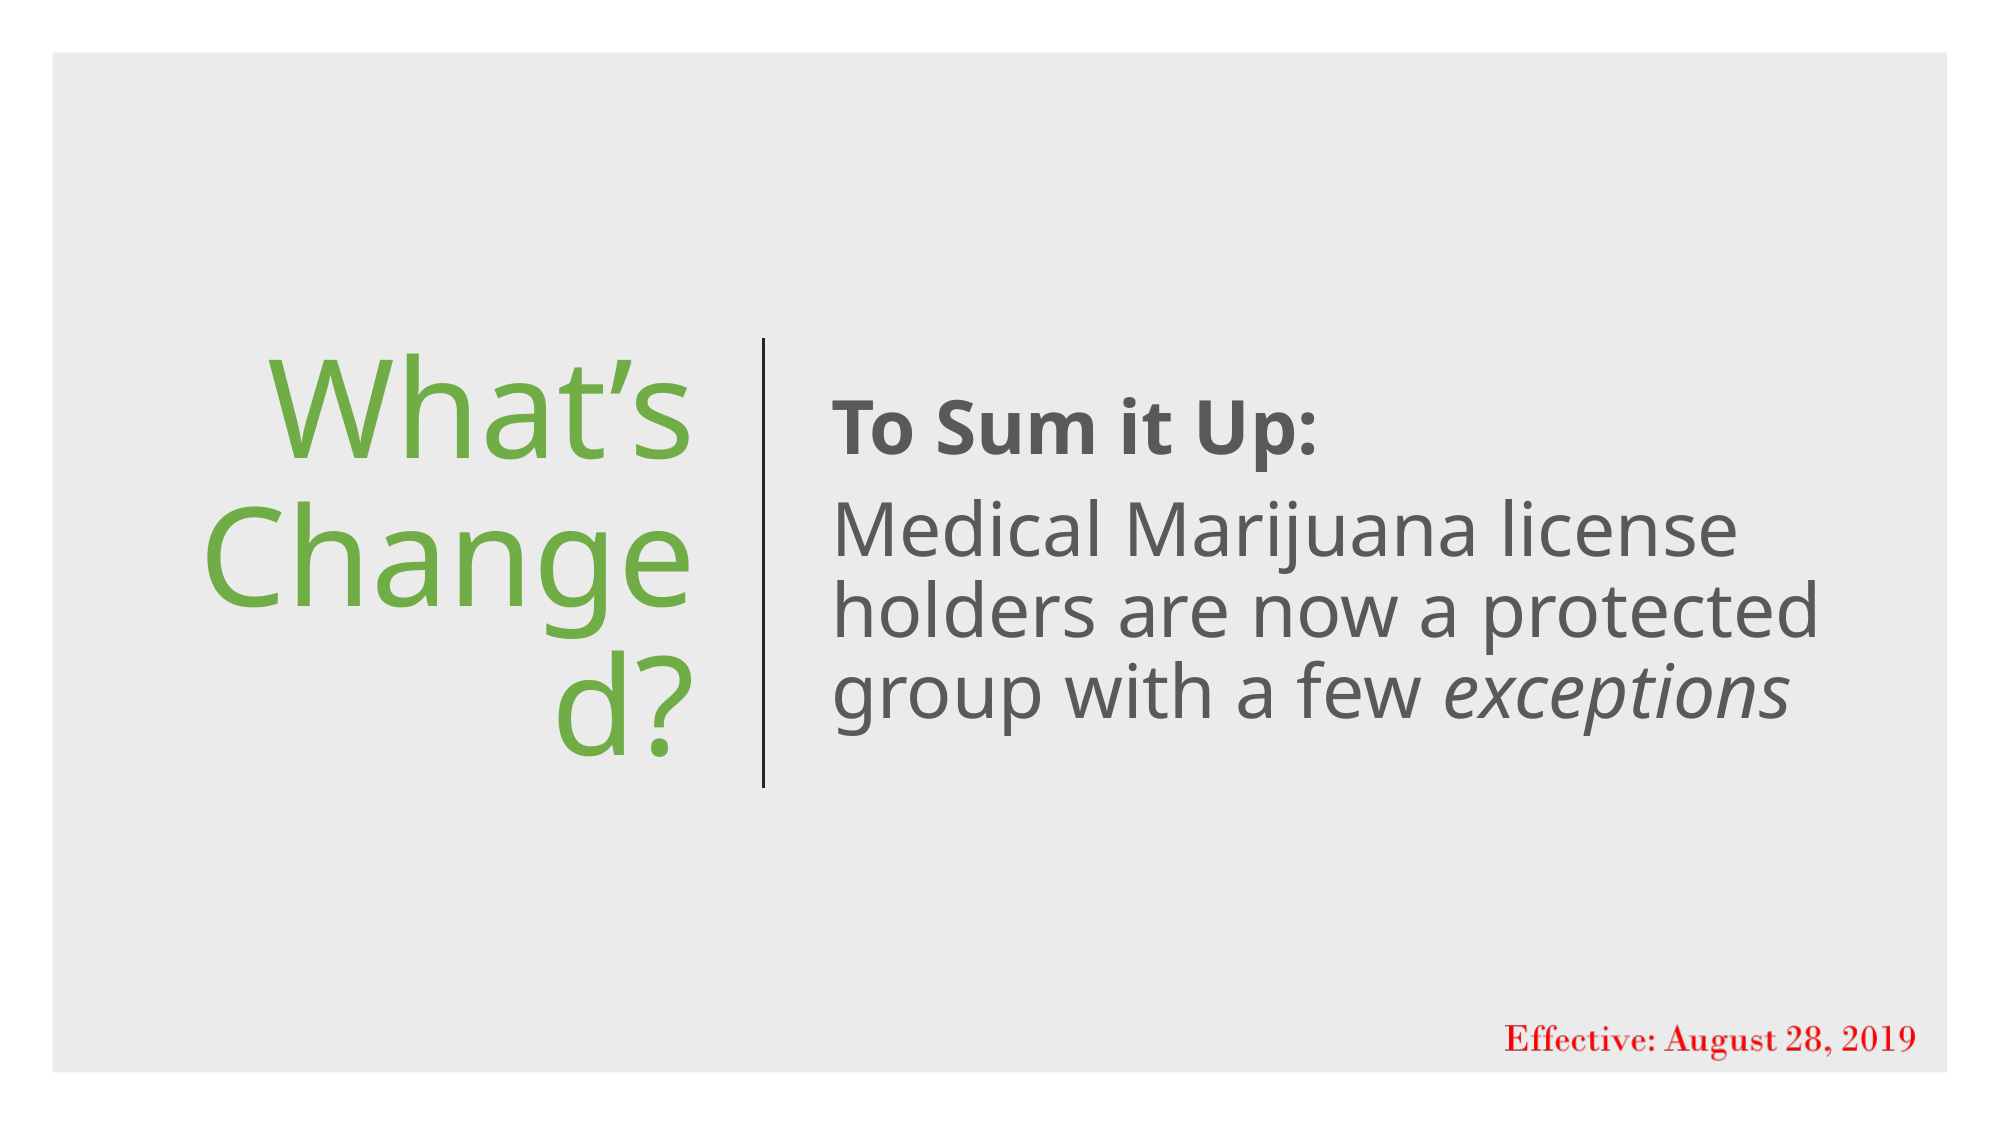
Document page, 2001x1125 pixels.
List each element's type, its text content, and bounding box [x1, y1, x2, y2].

text_box [52, 51, 1948, 1073]
list To Sum it Up: Medical Marijuana license holders are now a protected group with a few exceptions [816, 158, 1863, 967]
title What’s Changed? [137, 158, 711, 967]
picture [1479, 1003, 1948, 1085]
